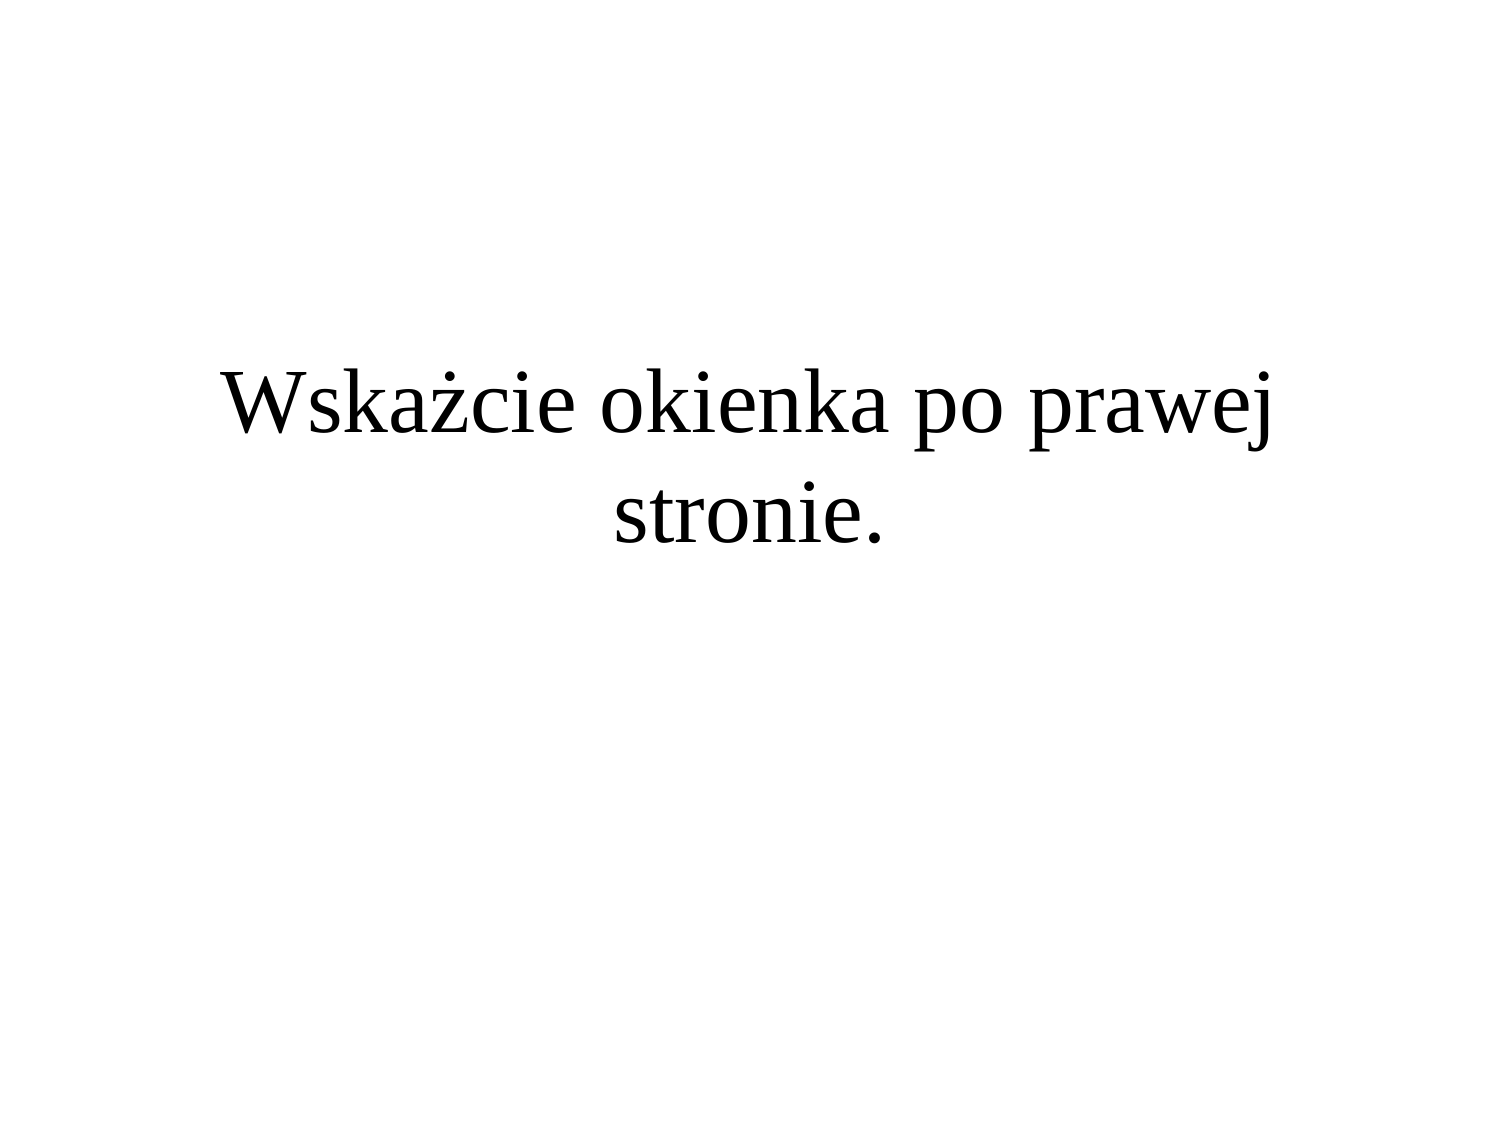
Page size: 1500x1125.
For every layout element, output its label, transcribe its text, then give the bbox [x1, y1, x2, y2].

title Wskażcie okienka po prawej stronie. [75, 175, 1425, 727]
